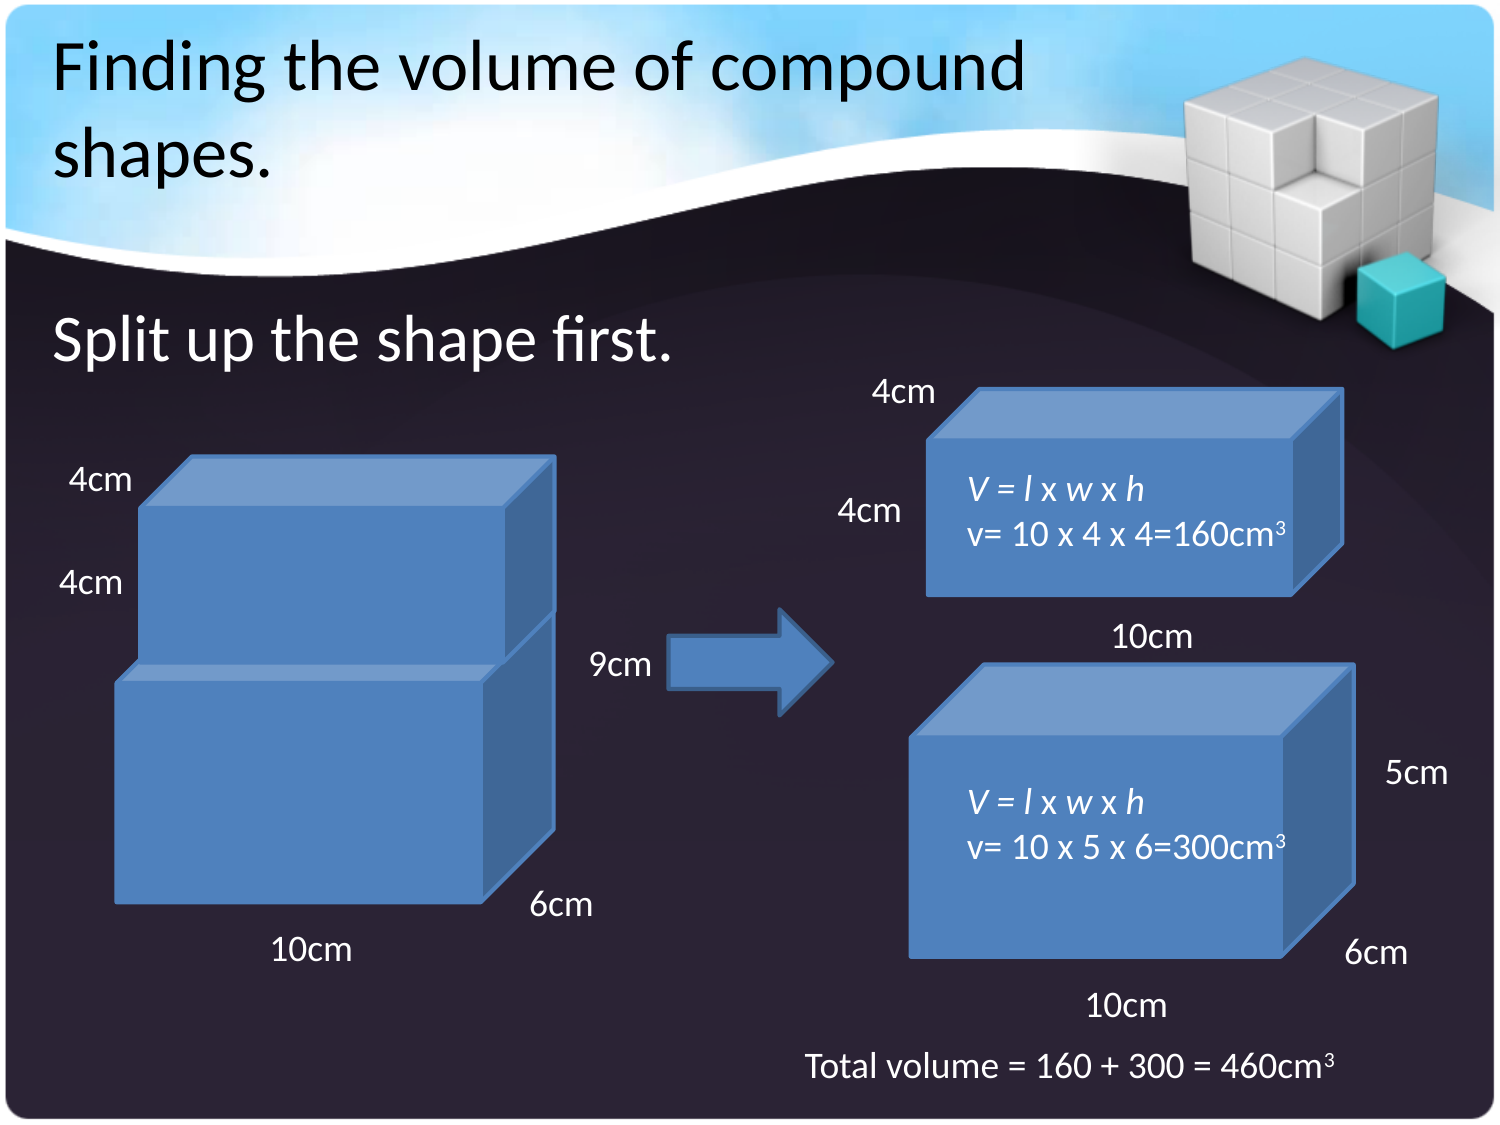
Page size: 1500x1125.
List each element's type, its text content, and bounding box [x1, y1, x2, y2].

text_box 9cm [573, 632, 663, 692]
text_box 10cm [254, 941, 368, 977]
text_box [789, 456, 1377, 1125]
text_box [116, 456, 555, 903]
text_box 6cm [514, 871, 609, 932]
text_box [668, 358, 1466, 1034]
picture [0, 0, 1500, 1125]
list Split up the shape first. [37, 287, 698, 941]
text_box 4cm [53, 446, 149, 507]
title Finding the volume of compound shapes. [37, 10, 1188, 200]
text_box 4cm [44, 549, 111, 610]
